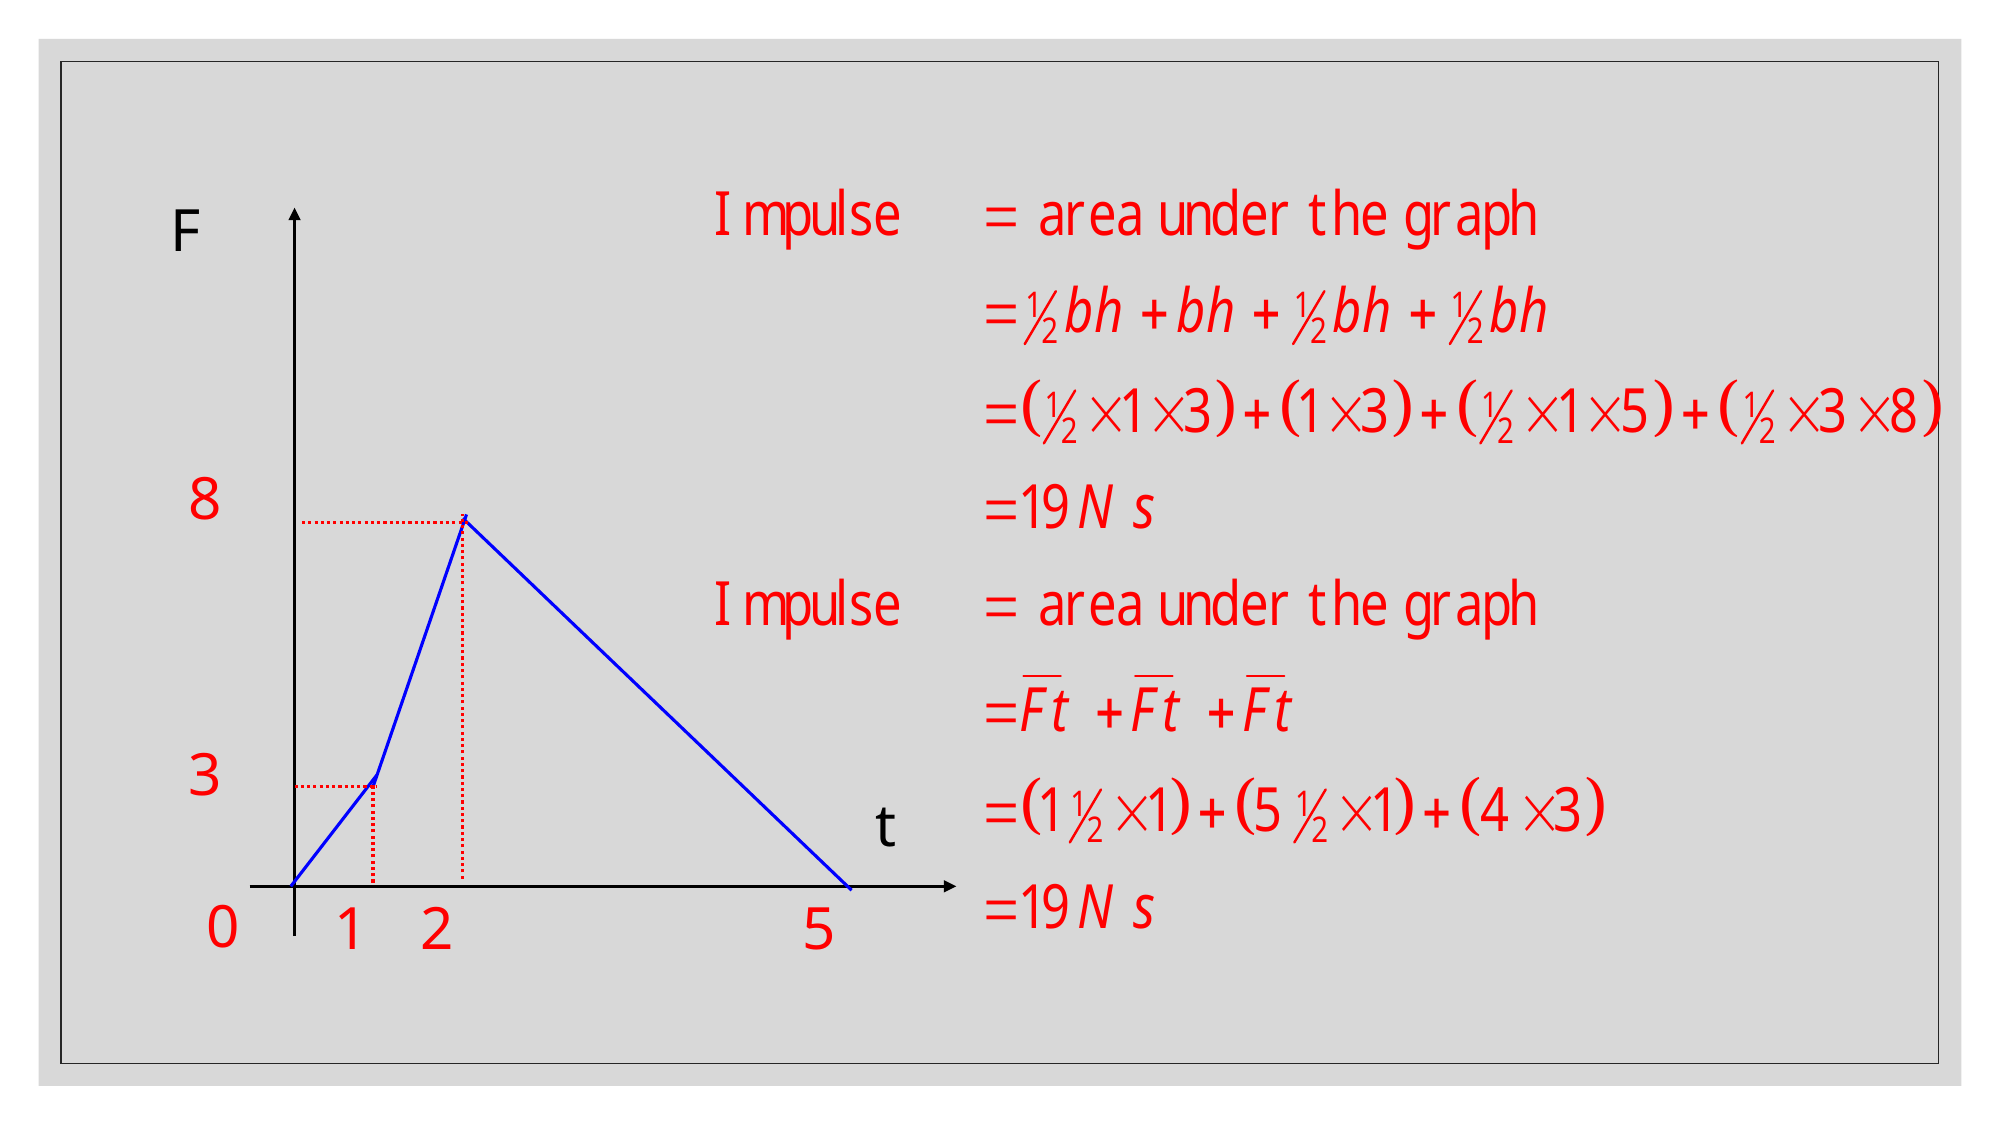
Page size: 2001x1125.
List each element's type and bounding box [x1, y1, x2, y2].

text_box [989, 176, 1948, 957]
text_box [1949, 174, 2000, 250]
text_box [155, 174, 985, 1031]
